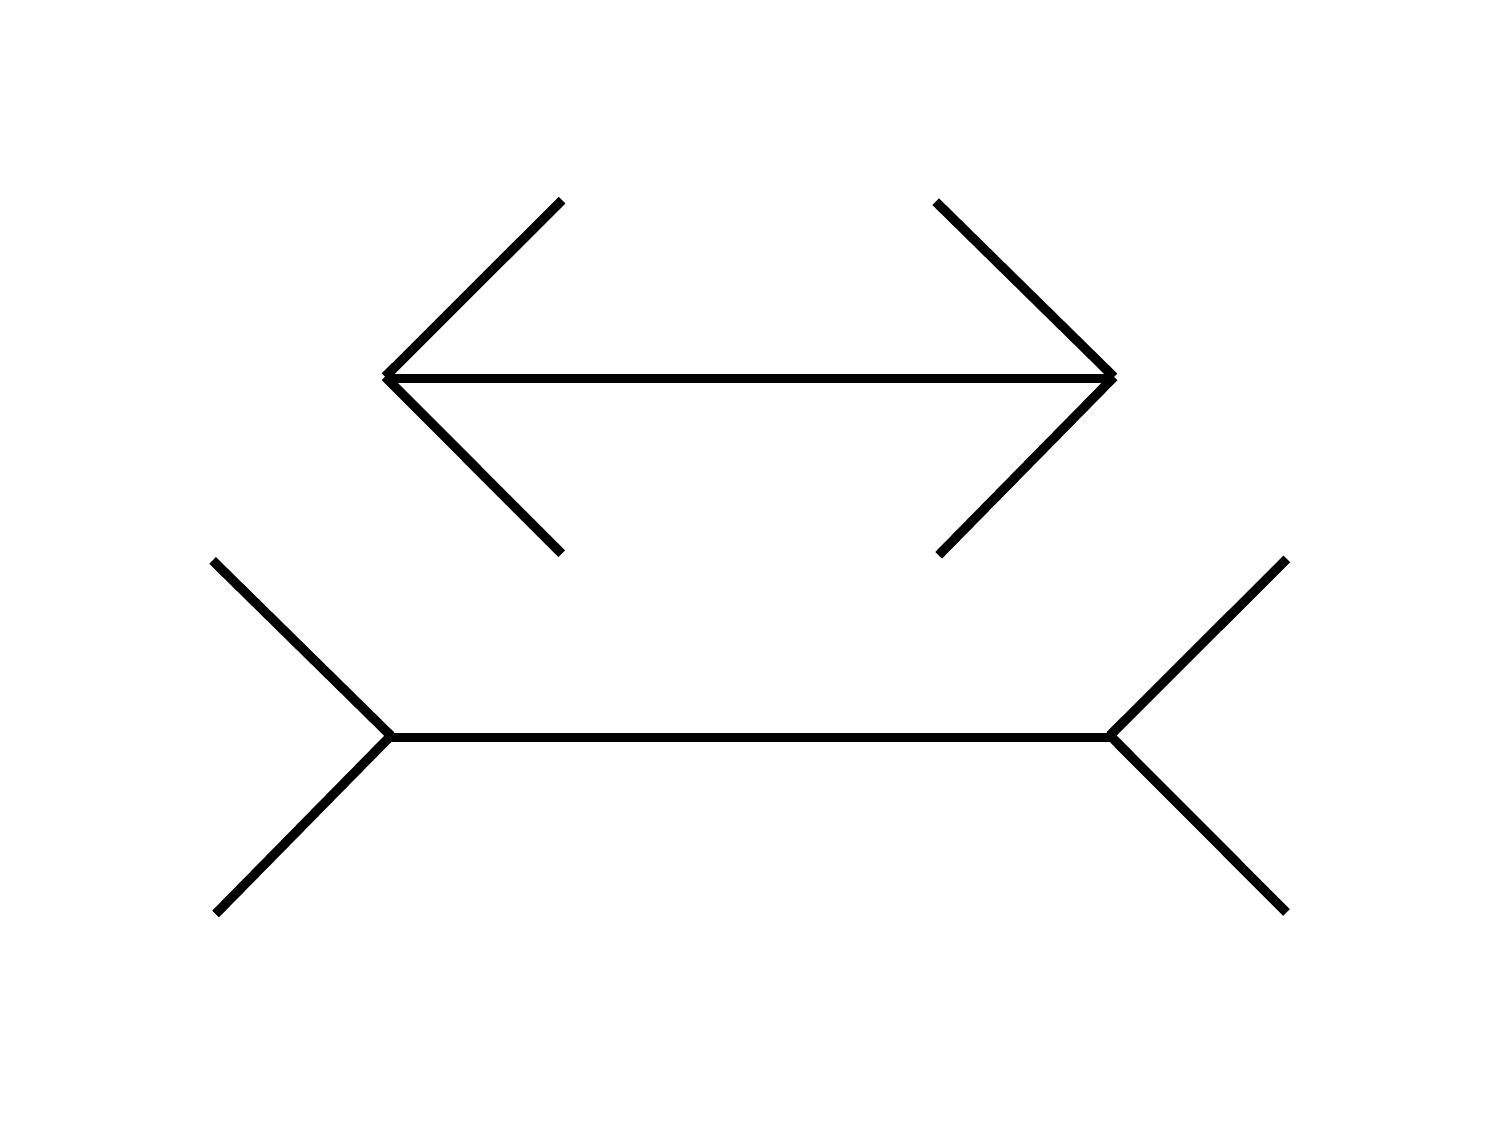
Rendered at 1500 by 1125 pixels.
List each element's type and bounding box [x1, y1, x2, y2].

text_box [285, 314, 662, 440]
text_box [114, 673, 491, 800]
text_box [1010, 672, 1386, 799]
text_box [837, 314, 1214, 441]
text_box [0, 0, 1500, 1125]
